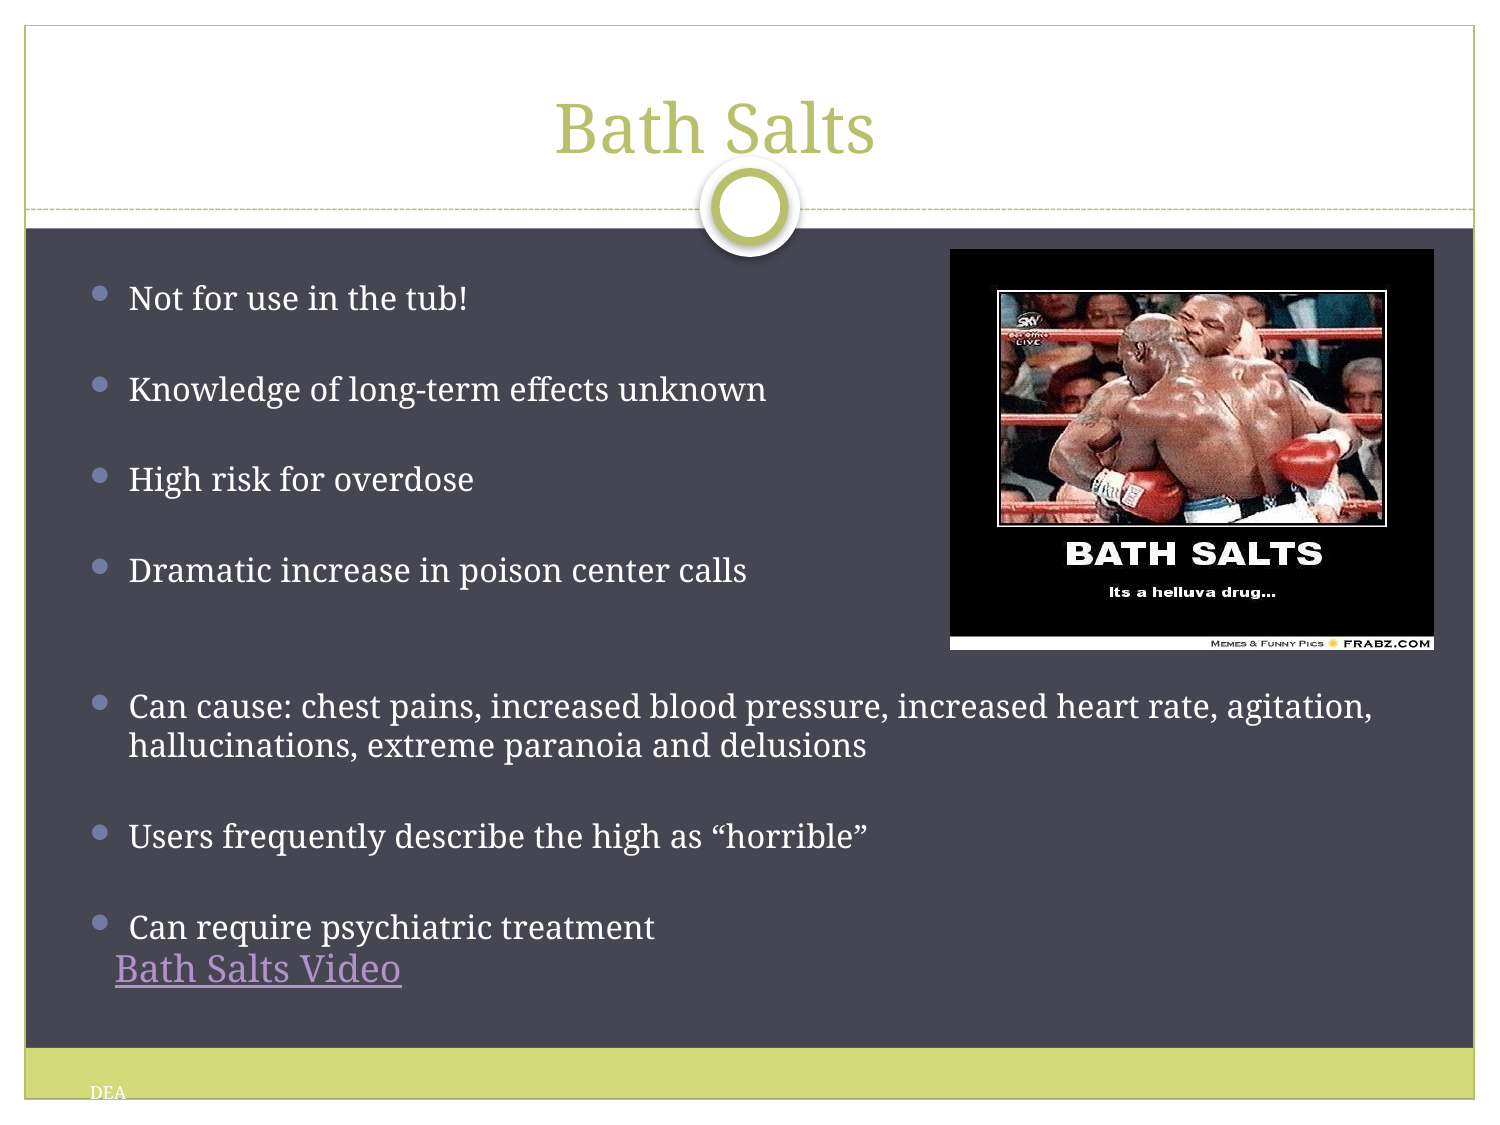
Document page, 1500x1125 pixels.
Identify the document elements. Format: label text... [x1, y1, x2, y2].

list Not for use in the tub! Knowledge of long-term effects unknown High risk for overdose Dramatic increase in poison center calls Can cause: chest pains, increased blood pressure, increased heart rate, agitation, hallucinations, extreme paranoia and delusions Users frequently describe the high as “horrible” Can require psychiatric treatment DEA [75, 224, 1425, 1125]
title Bath Salts [50, 0, 1400, 175]
text_box Bath Salts Video [99, 937, 838, 1004]
picture [949, 249, 1434, 651]
